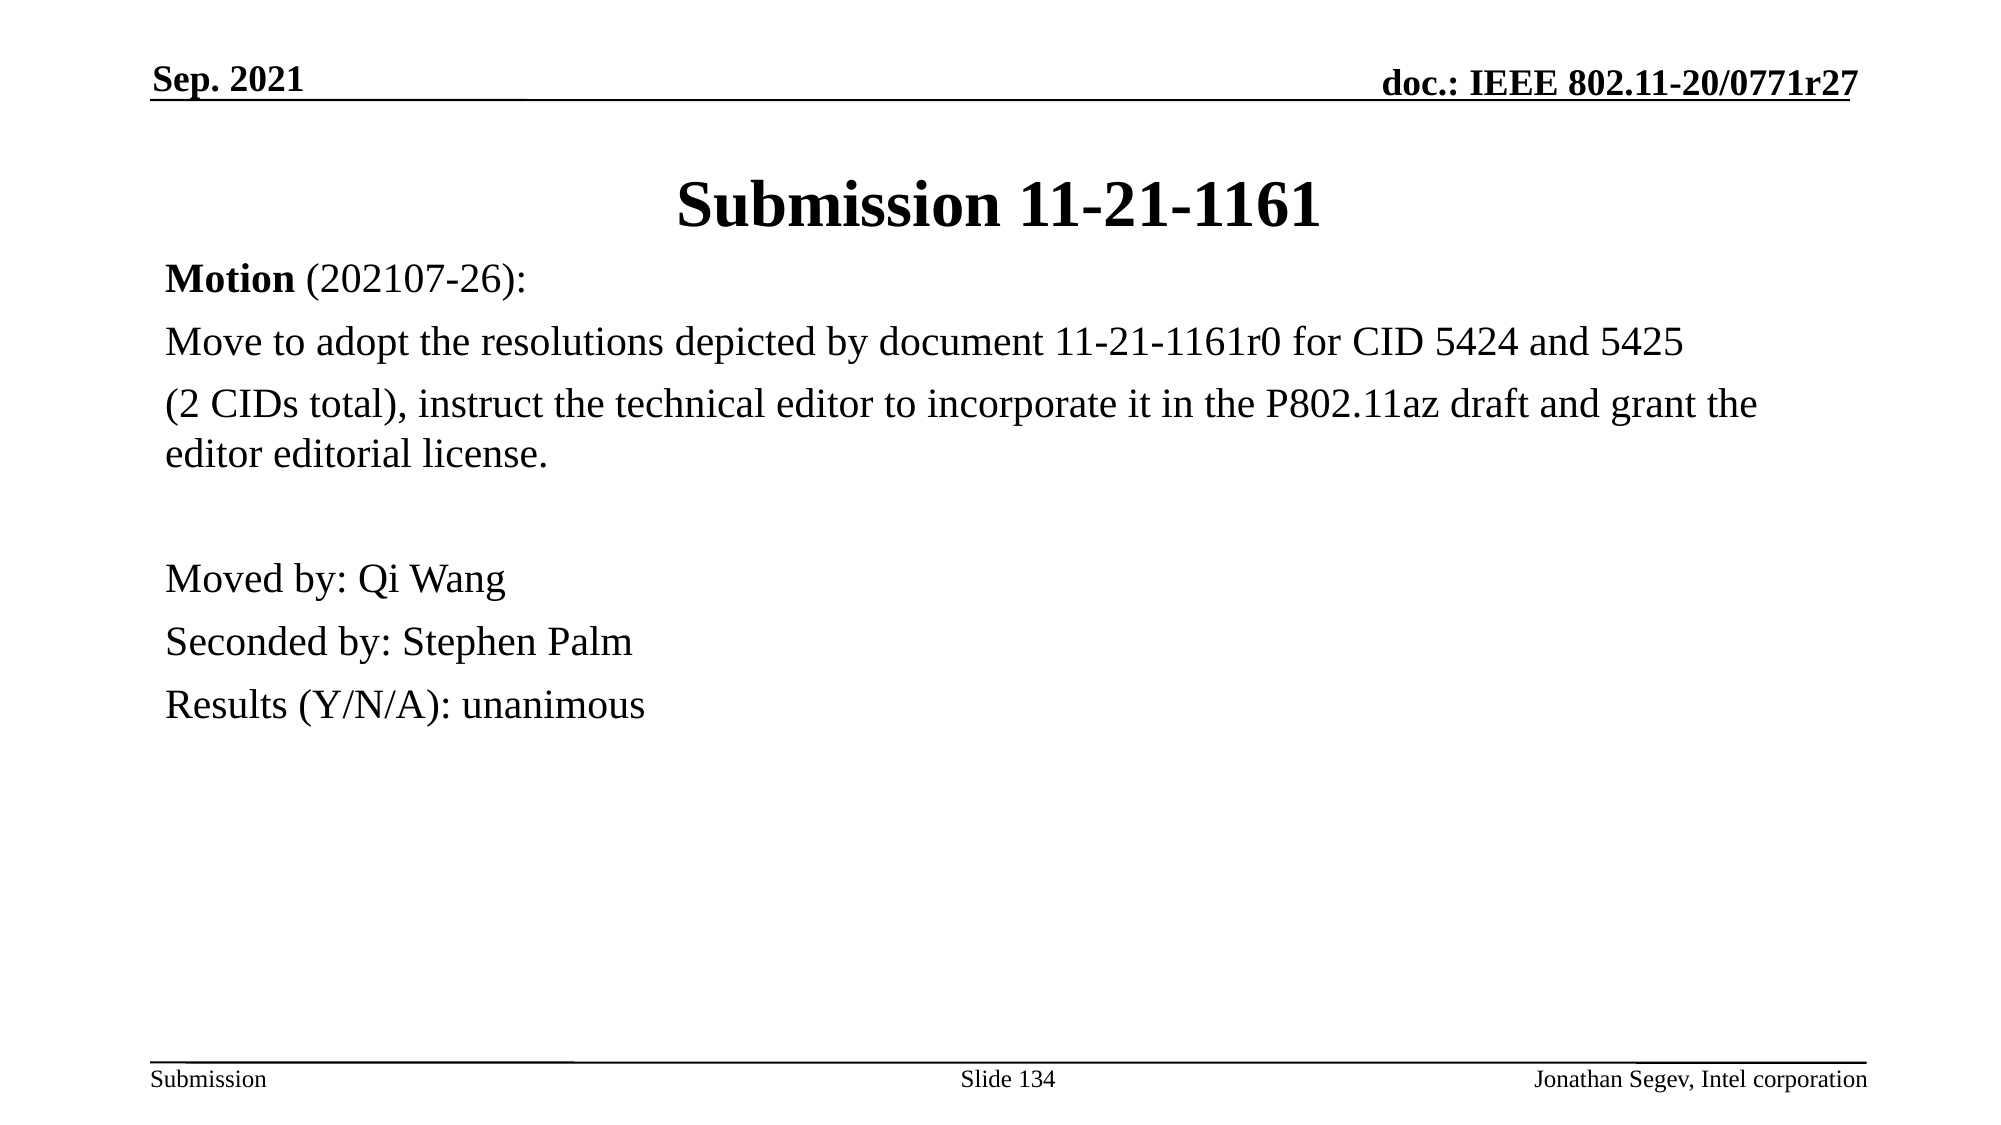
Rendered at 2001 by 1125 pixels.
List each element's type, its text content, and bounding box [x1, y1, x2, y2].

slide_number Slide 134 [950, 1061, 1067, 1123]
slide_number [152, 54, 563, 100]
title Submission 11-21-1161 [149, 112, 1850, 243]
list Motion (202107-26): Move to adopt the resolutions depicted by document 11-21-1161r0 for CID 5424 and 5425 (2 CIDs total), instruct the technical editor to incorporate it in the P802.11az draft and grant the editor editorial license. Moved by: Qi Wang Seconded by: Stephen Palm Results (Y/N/A): unanimous [149, 243, 1850, 1000]
footer Jonathan Segev, Intel corporation [1171, 1061, 1869, 1093]
